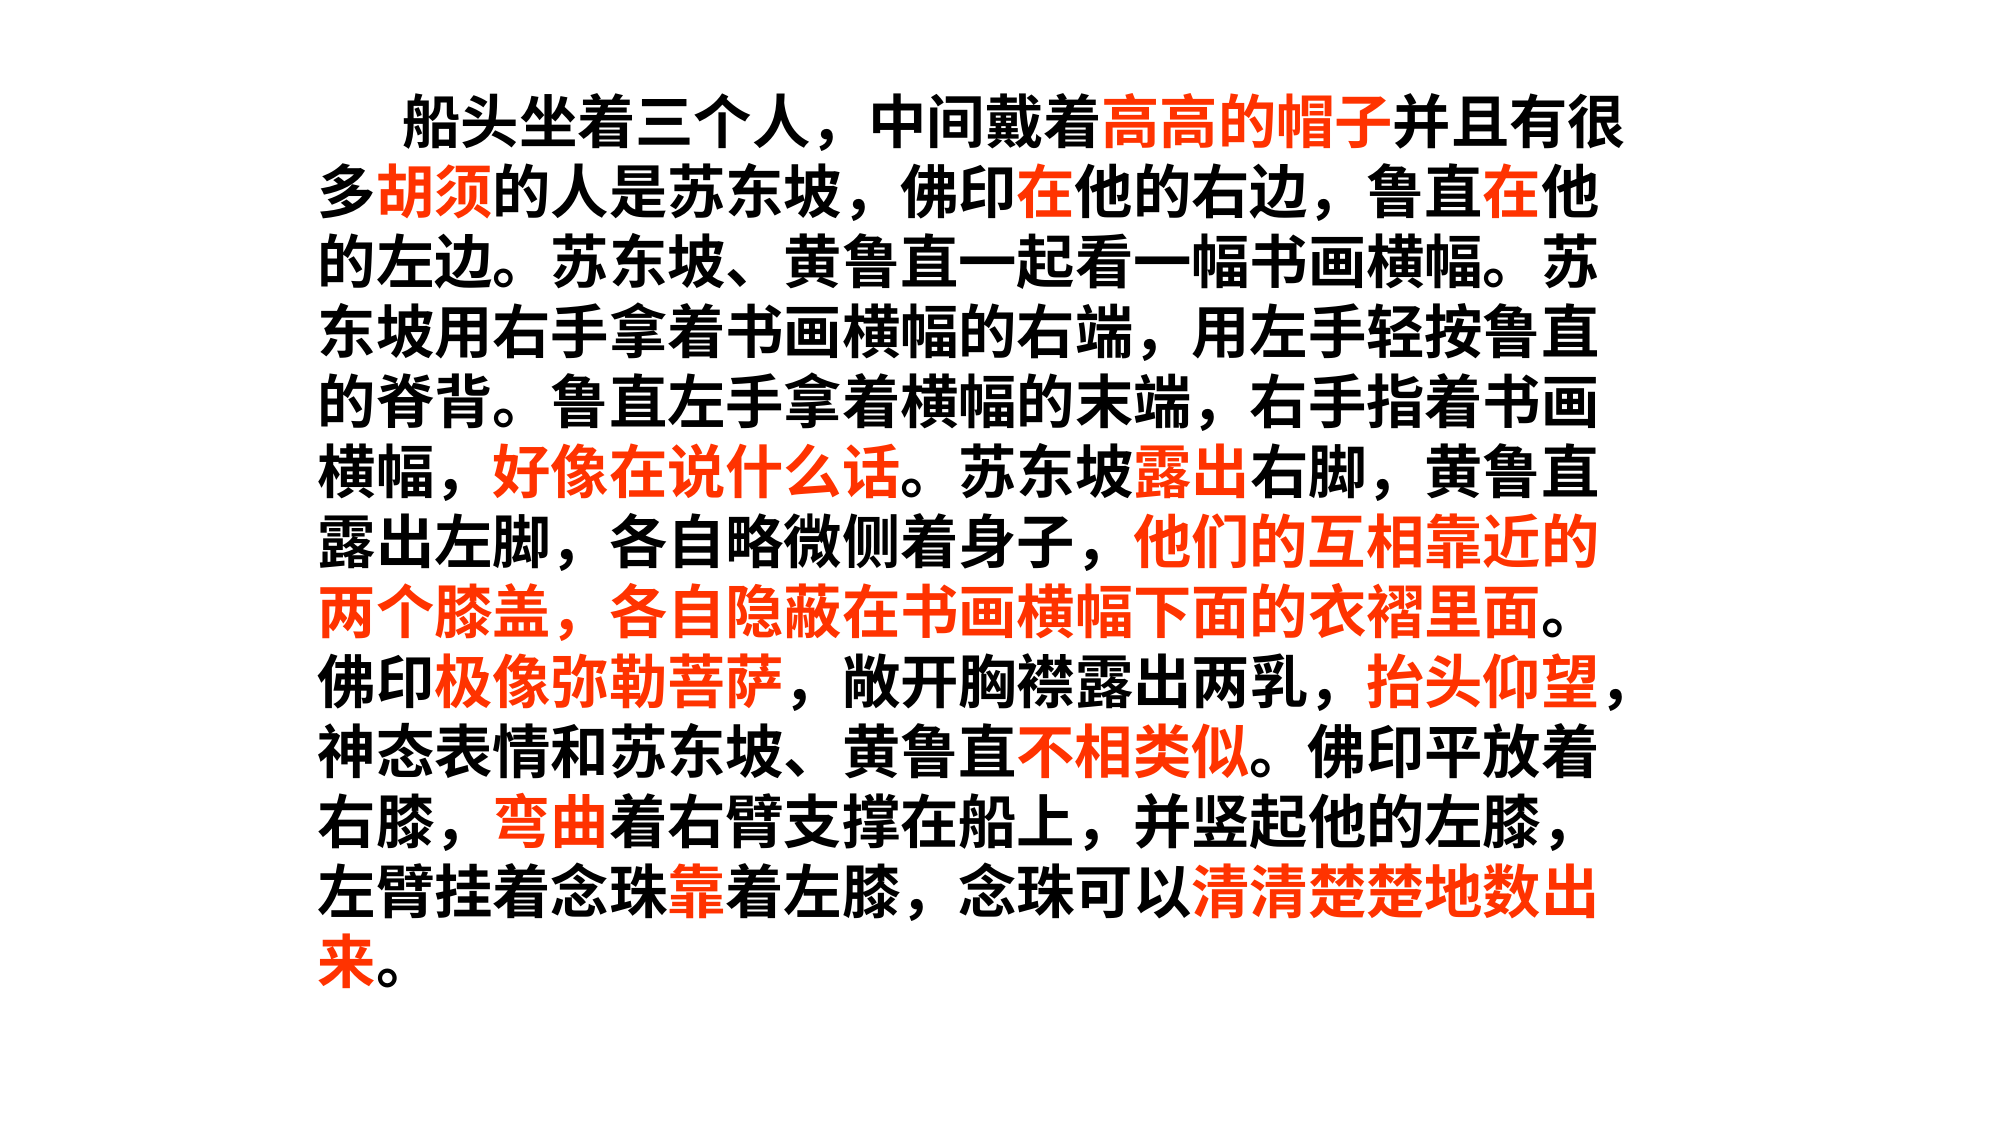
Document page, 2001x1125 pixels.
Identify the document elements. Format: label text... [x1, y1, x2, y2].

text_box 船头坐着三个人，中间戴着高高的帽子并且有很多胡须的人是苏东坡，佛印在他的右边，鲁直在他的左边。苏东坡、黄鲁直一起看一幅书画横幅。苏东坡用右手拿着书画横幅的右端，用左手轻按鲁直的脊背。鲁直左手拿着横幅的末端，右手指着书画横幅，好像在说什么话。苏东坡露出右脚，黄鲁直露出左脚，各自略微侧着身子，他们的互相靠近的两个膝盖，各自隐蔽在书画横幅下面的衣褶里面。佛印极像弥勒菩萨，敞开胸襟露出两乳，抬头仰望，神态表情和苏东坡、黄鲁直不相类似。佛印平放着右膝，弯曲着右臂支撑在船上，并竖起他的左膝，左臂挂着念珠靠着左膝，念珠可以清清楚楚地数出来。 [303, 78, 1662, 1073]
